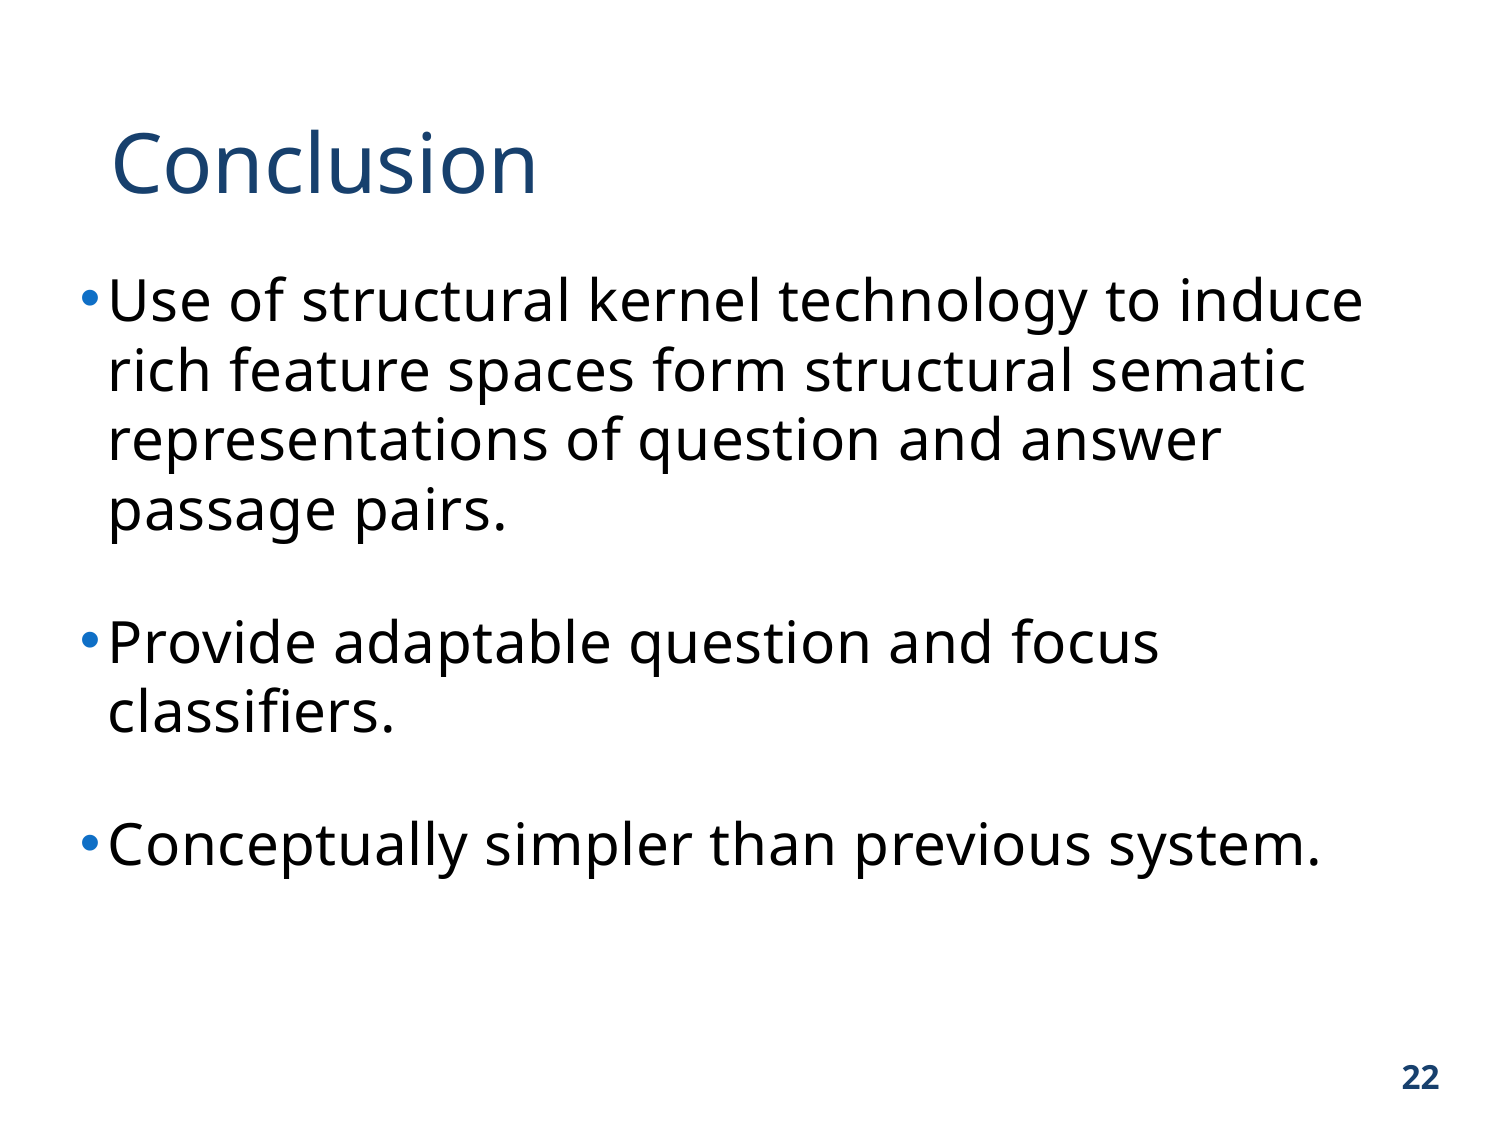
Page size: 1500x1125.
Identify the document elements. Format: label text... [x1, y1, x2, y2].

text_box Use of structural kernel technology to induce rich feature spaces form structural sematic representations of question and answer passage pairs. Provide adaptable question and focus classifiers. Conceptually simpler than previous system. [64, 255, 1475, 1066]
text_box Conclusion [95, 42, 1500, 218]
slide_number 22 [1310, 1054, 1455, 1103]
